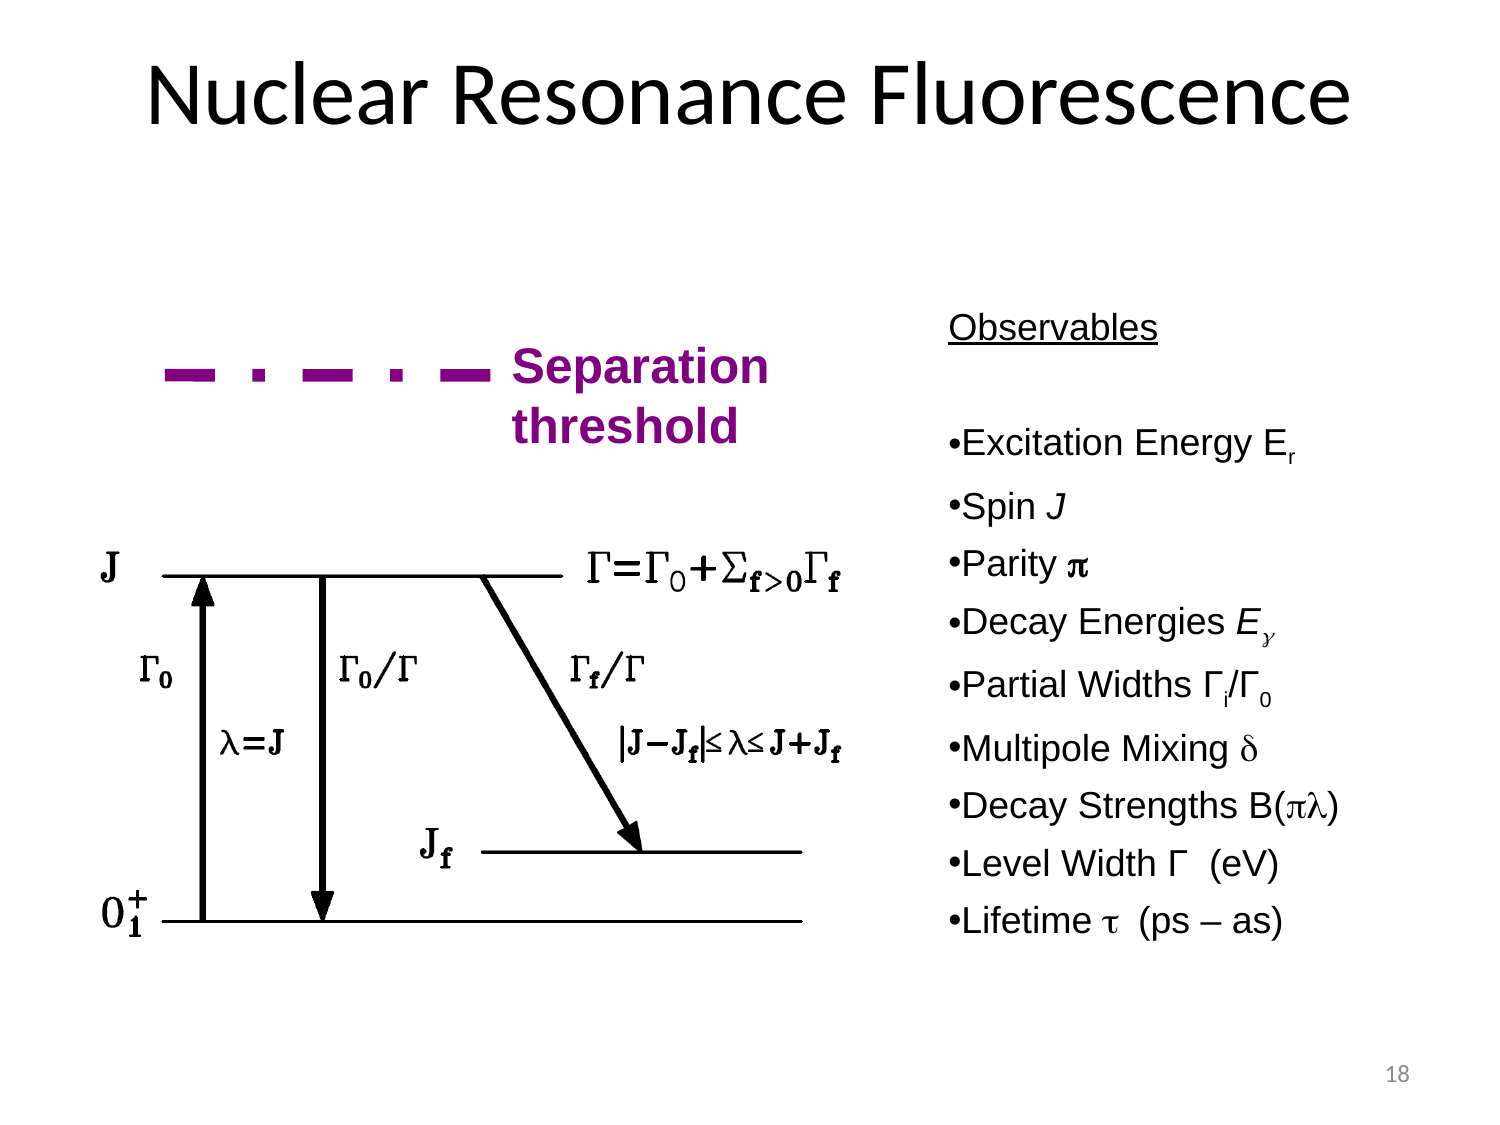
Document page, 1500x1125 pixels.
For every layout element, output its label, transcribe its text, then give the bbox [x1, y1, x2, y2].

title Nuclear Resonance Fluorescence [75, 25, 1425, 151]
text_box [164, 326, 786, 462]
slide_number 18 [1074, 1042, 1425, 1103]
text_box Observables Excitation Energy Er Spin J Parity p Decay Energies Eg Partial Widths Γi/Γ0 Multipole Mixing d Decay Strengths B(pl) Level Width Γ (eV) Lifetime t (ps – as) [933, 295, 1355, 949]
picture [66, 526, 872, 950]
